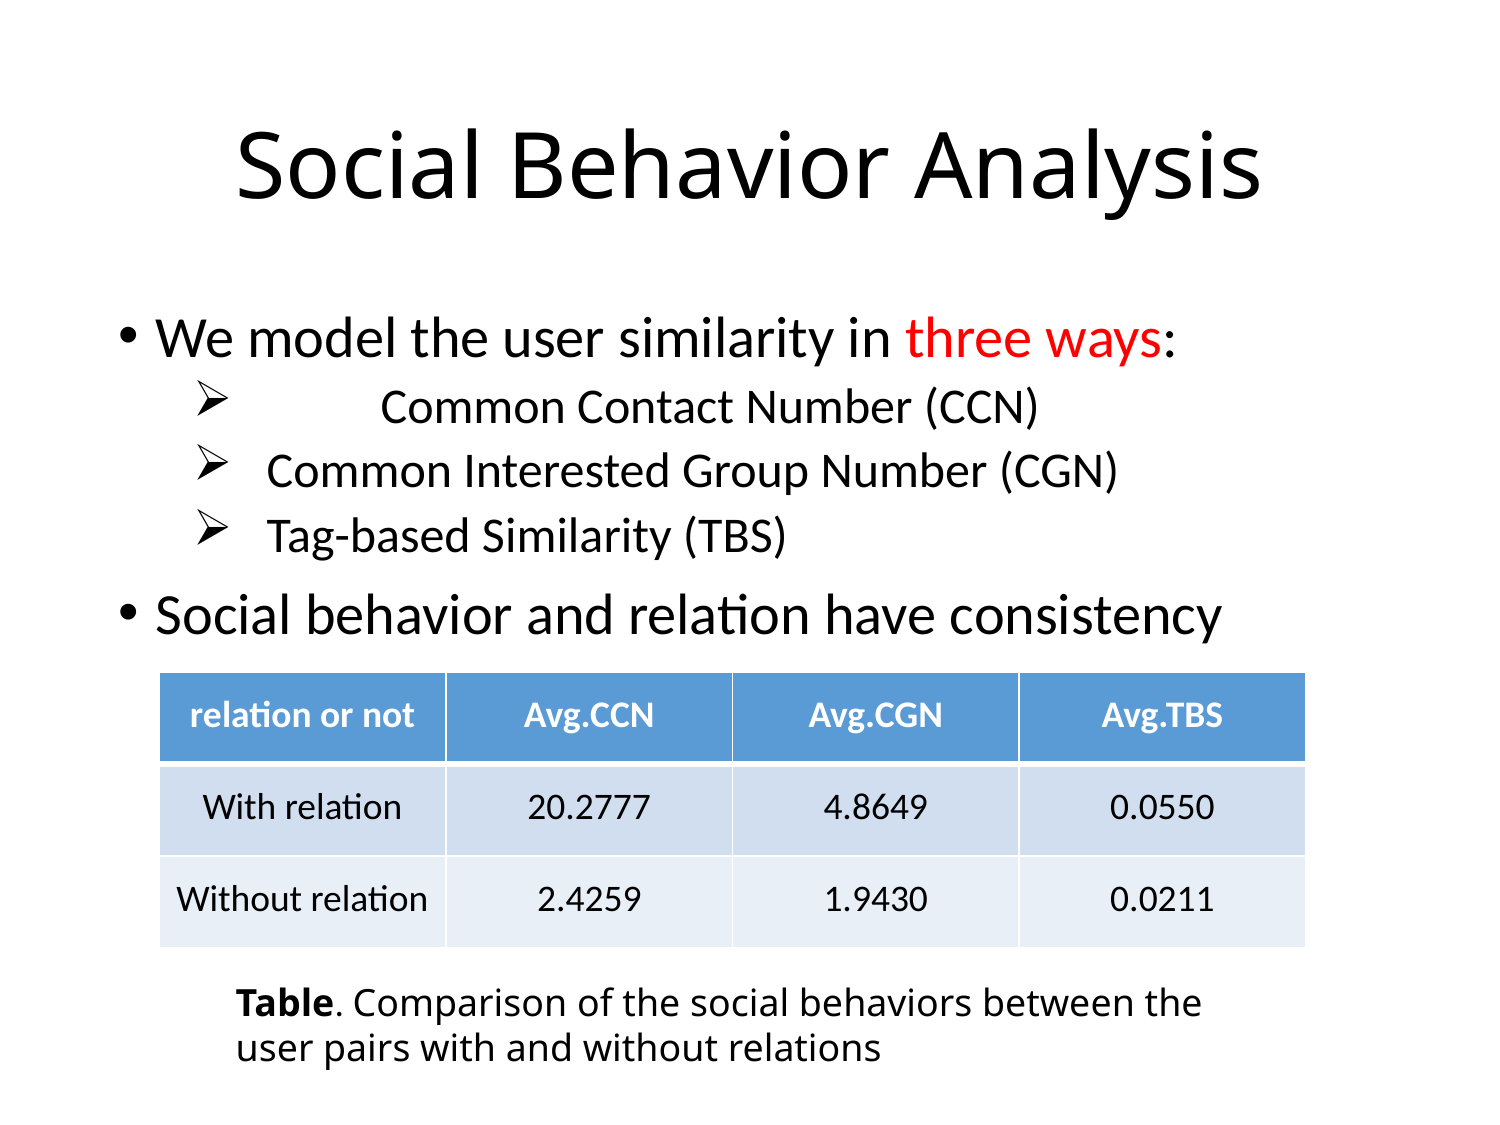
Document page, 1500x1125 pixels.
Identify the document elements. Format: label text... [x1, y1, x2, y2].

table_cell Without relation [160, 857, 445, 947]
table_header Avg.TBS [1020, 673, 1305, 761]
title Social Behavior Analysis [103, 59, 1397, 278]
list We model the user similarity in three ways: Common Contact Number (CCN) Common Interested Group Number (CGN) Tag-based Similarity (TBS) Social behavior and relation have consistency [103, 299, 1397, 660]
text_box Table. Comparison of the social behaviors between the user pairs with and without relations [220, 971, 1293, 1077]
table_header Avg.CGN [733, 673, 1018, 761]
table_cell With relation [160, 767, 445, 855]
table_cell 0.0550 [1020, 767, 1305, 855]
table_cell 20.2777 [447, 767, 732, 855]
table_cell 1.9430 [733, 857, 1018, 947]
table_header relation or not [160, 673, 445, 761]
table_cell 0.0211 [1020, 857, 1305, 947]
table_cell 2.4259 [447, 857, 732, 947]
table_cell 4.8649 [733, 767, 1018, 855]
table_header Avg.CCN [447, 673, 732, 761]
